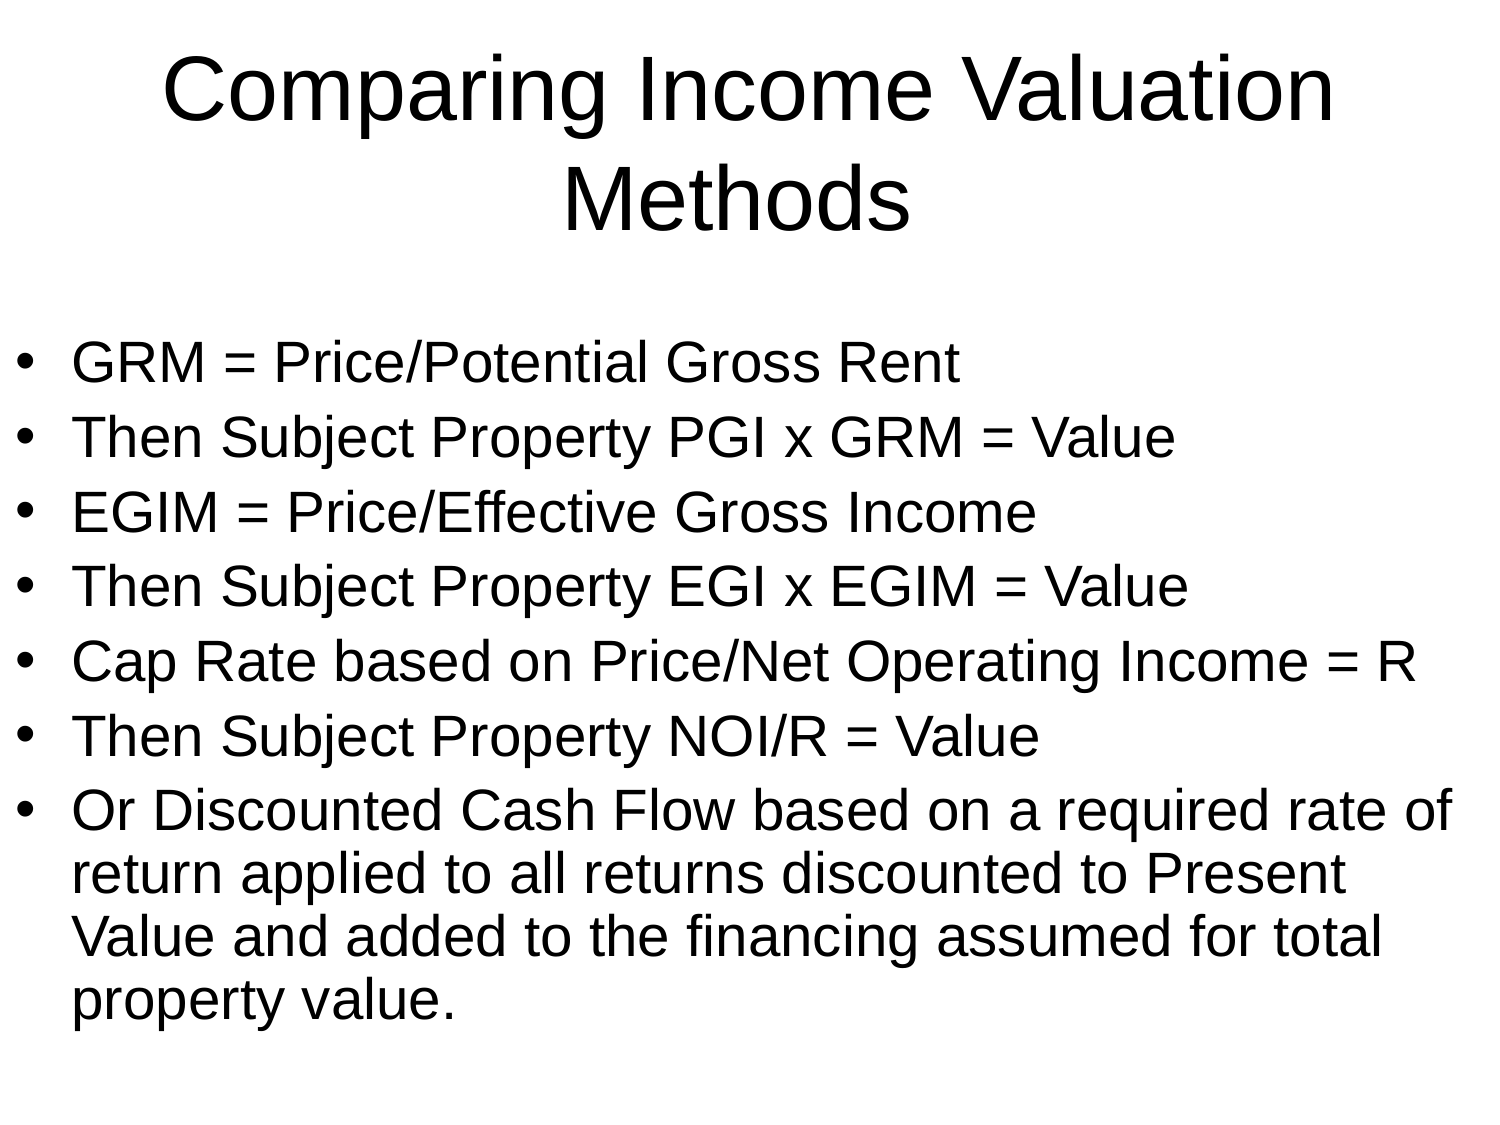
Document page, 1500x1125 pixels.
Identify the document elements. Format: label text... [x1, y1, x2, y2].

title Comparing Income Valuation Methods [75, 45, 1425, 233]
list GRM = Price/Potential Gross Rent Then Subject Property PGI x GRM = Value EGIM = Price/Effective Gross Income Then Subject Property EGI x EGIM = Value Cap Rate based on Price/Net Operating Income = R Then Subject Property NOI/R = Value Or Discounted Cash Flow based on a required rate of return applied to all returns discounted to Present Value and added to the financing assumed for total property value. [0, 324, 1500, 1000]
